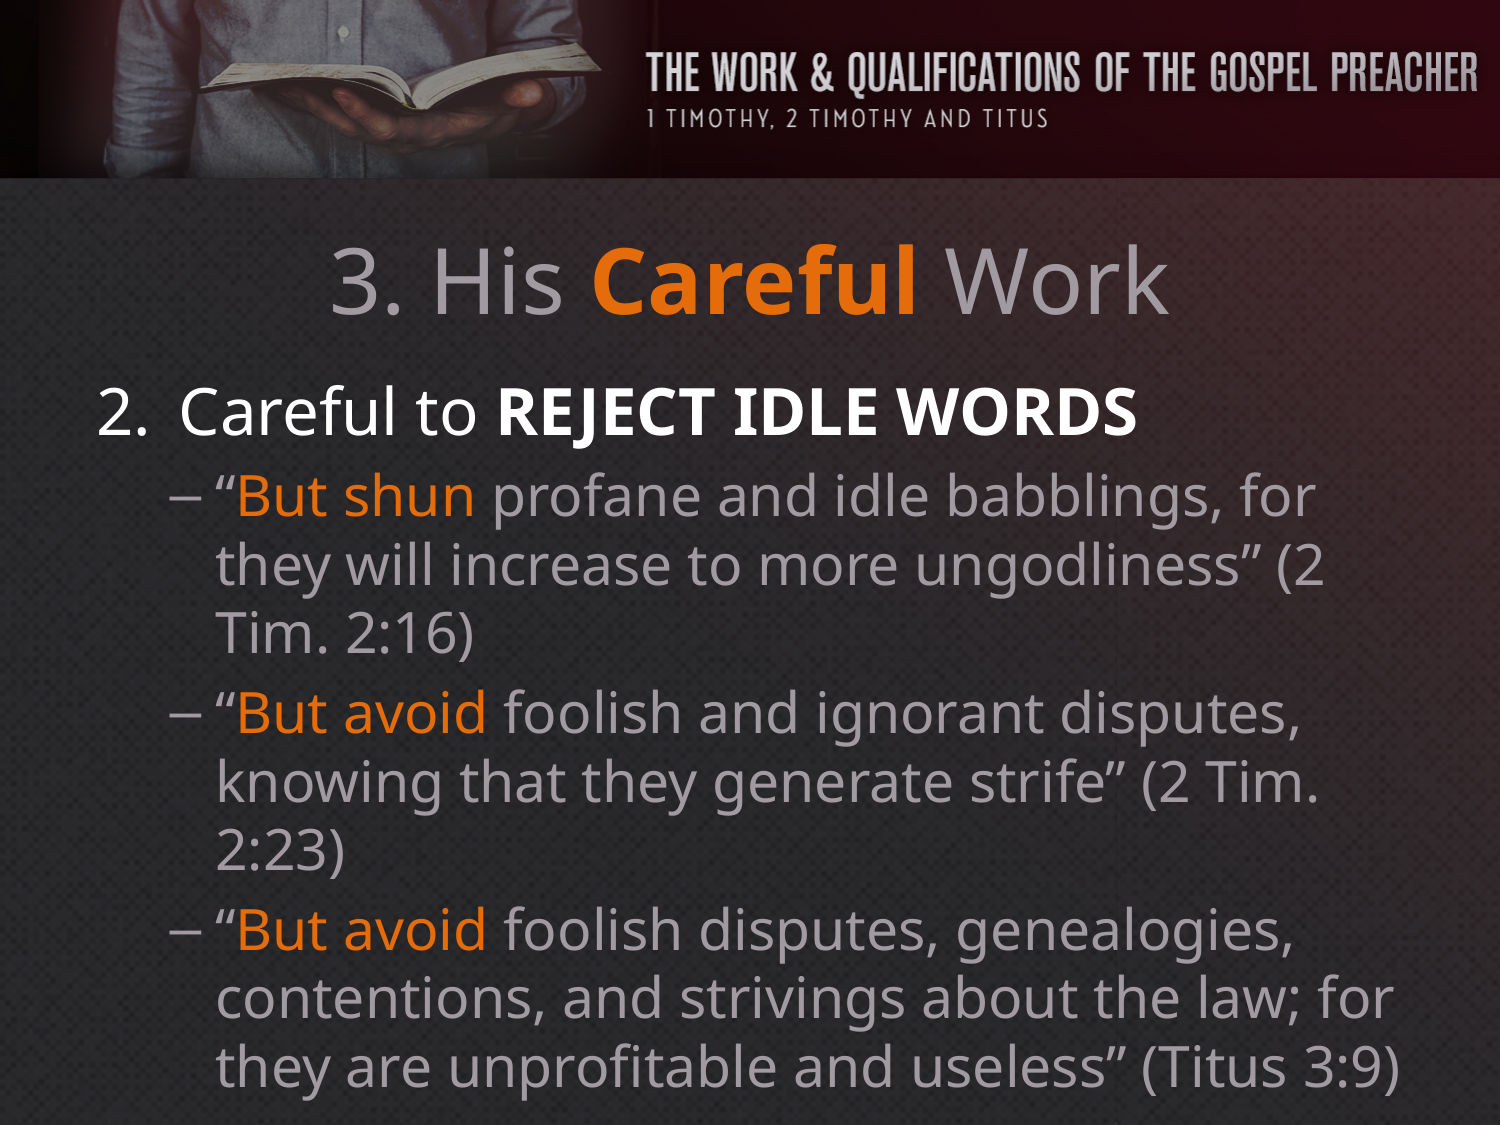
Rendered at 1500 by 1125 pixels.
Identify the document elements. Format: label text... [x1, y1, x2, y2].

title 3. His Careful Work [75, 184, 1425, 372]
picture [0, 0, 1500, 1125]
list Careful to REJECT IDLE WORDS “But shun profane and idle babblings, for they will increase to more ungodliness” (2 Tim. 2:16) “But avoid foolish and ignorant disputes, knowing that they generate strife” (2 Tim. 2:23) “But avoid foolish disputes, genealogies, contentions, and strivings about the law; for they are unprofitable and useless” (Titus 3:9) [81, 362, 1428, 1125]
